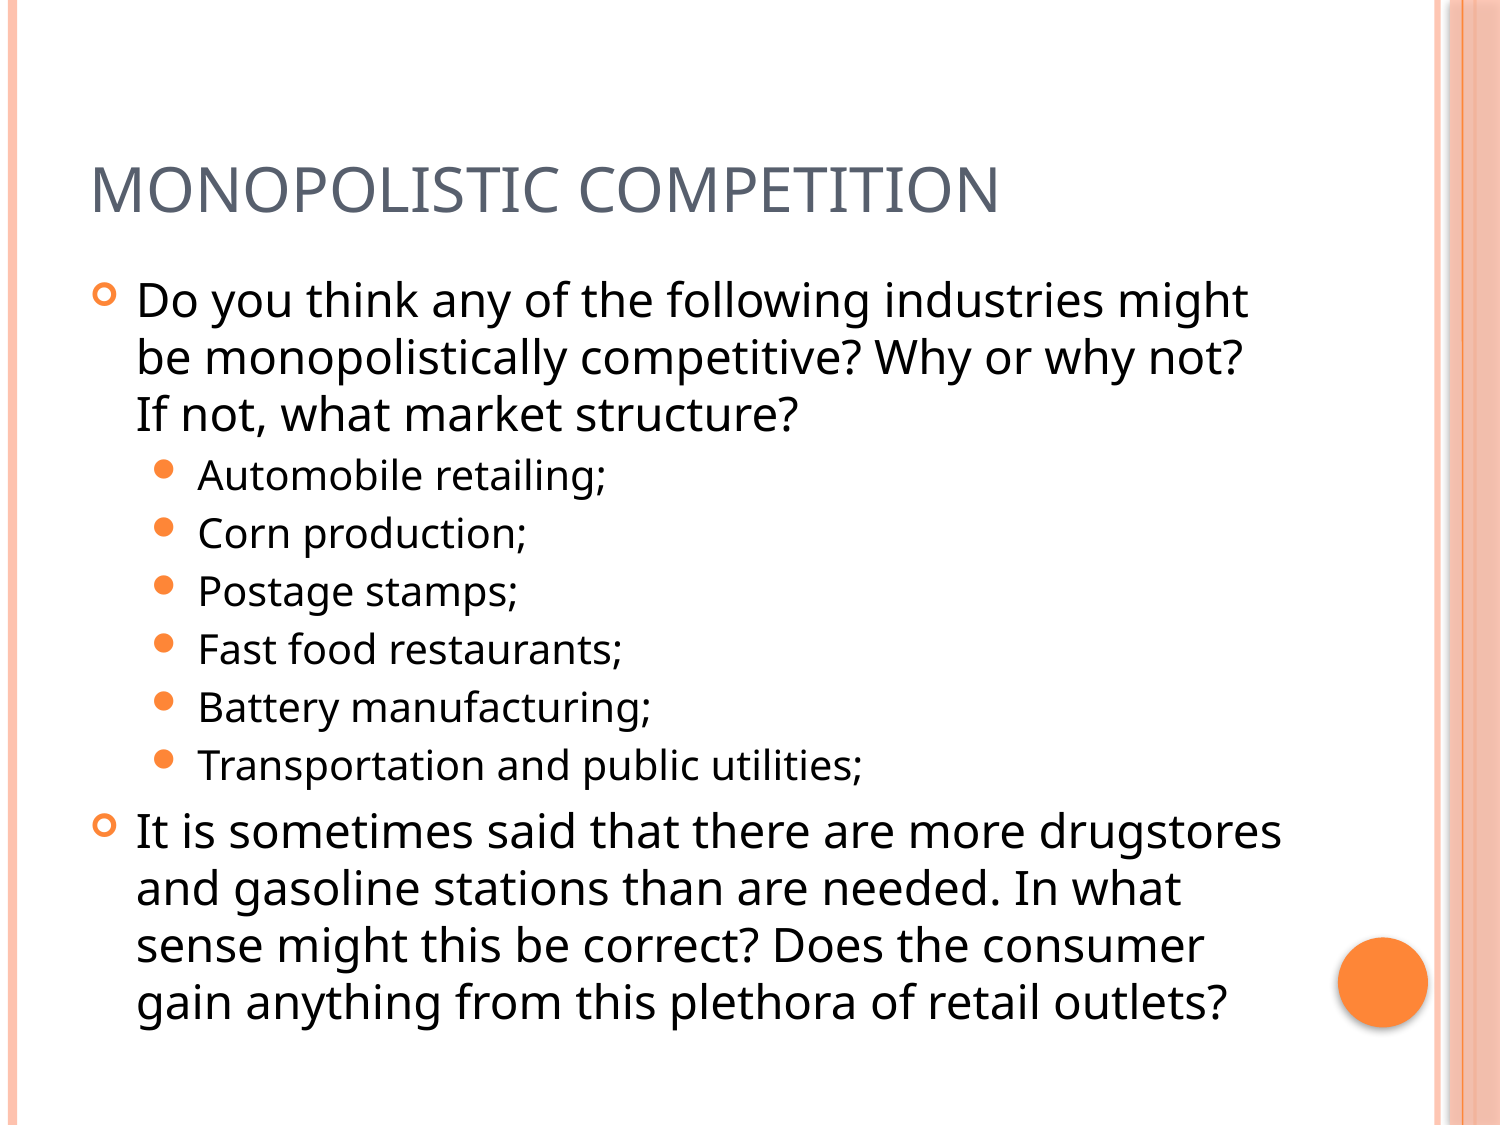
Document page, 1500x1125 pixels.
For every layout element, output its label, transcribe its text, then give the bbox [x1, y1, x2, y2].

list Do you think any of the following industries might be monopolistically competitive? Why or why not? If not, what market structure? Automobile retailing; Corn production; Postage stamps; Fast food restaurants; Battery manufacturing; Transportation and public utilities; It is sometimes said that there are more drugstores and gasoline stations than are needed. In what sense might this be correct? Does the consumer gain anything from this plethora of retail outlets? [75, 262, 1300, 1062]
title Monopolistic Competition [75, 45, 1300, 233]
